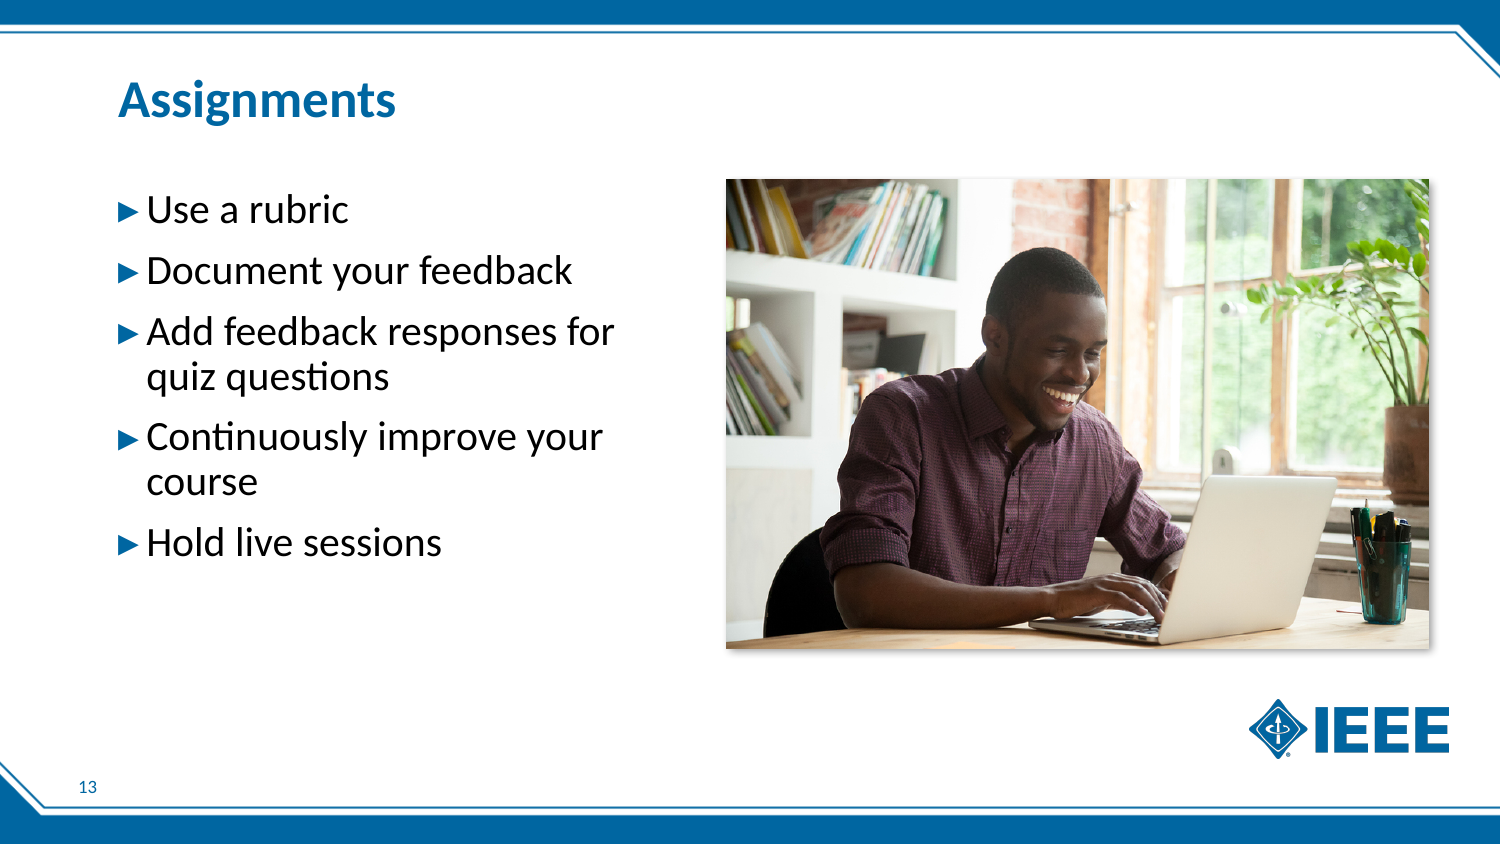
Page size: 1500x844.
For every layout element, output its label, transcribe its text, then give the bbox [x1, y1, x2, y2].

picture [0, 699, 1500, 844]
list Use a rubric Document your feedback Add feedback responses for quiz questions Continuously improve your course Hold live sessions [103, 180, 694, 710]
picture [0, 0, 1500, 102]
title Assignments [103, 68, 1397, 137]
picture [726, 179, 1429, 649]
slide_number 12 [63, 763, 143, 809]
